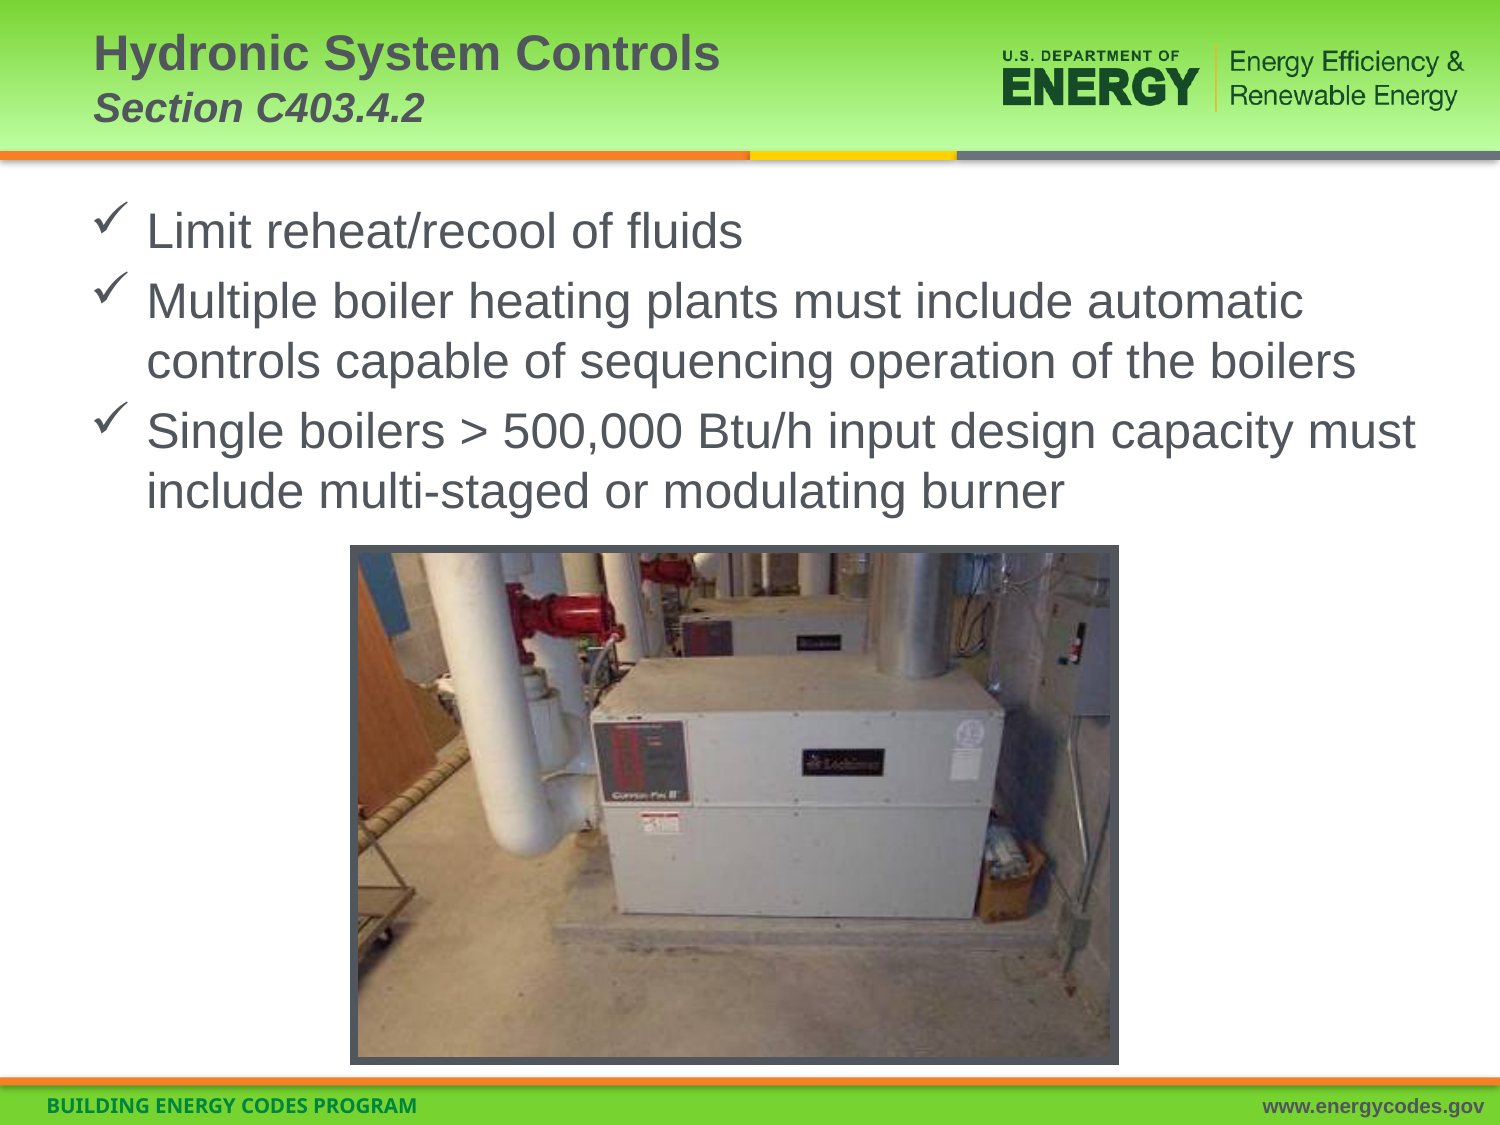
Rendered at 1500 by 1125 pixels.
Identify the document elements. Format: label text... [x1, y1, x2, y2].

list Limit reheat/recool of fluids Multiple boiler heating plants must include automatic controls capable of sequencing operation of the boilers Single boilers > 500,000 Btu/h input design capacity must include multi-staged or modulating burner [75, 191, 1471, 992]
picture [357, 553, 1111, 1058]
picture [1003, 43, 1465, 112]
title Hydronic System Controls Section C403.4.2 [78, 0, 959, 152]
